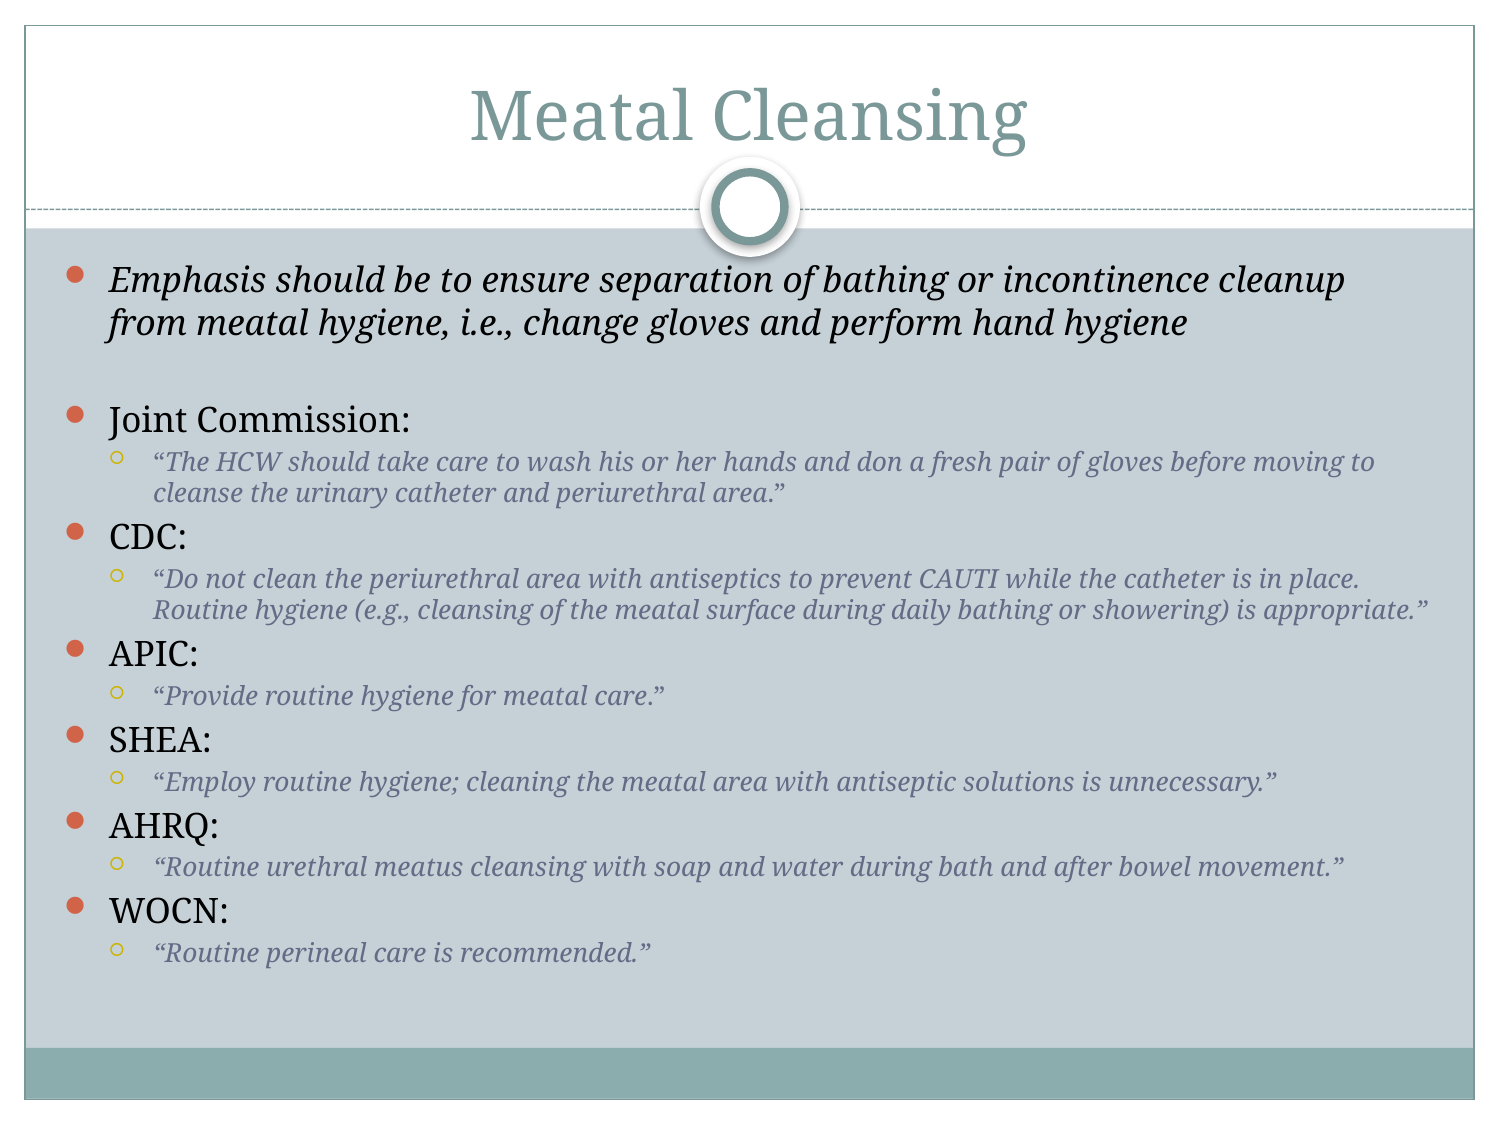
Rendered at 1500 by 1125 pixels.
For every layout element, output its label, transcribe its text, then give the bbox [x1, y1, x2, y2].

list Emphasis should be to ensure separation of bathing or incontinence cleanup from meatal hygiene, i.e., change gloves and perform hand hygiene Joint Commission: “The HCW should take care to wash his or her hands and don a fresh pair of gloves before moving to cleanse the urinary catheter and periurethral area.” CDC: “Do not clean the periurethral area with antiseptics to prevent CAUTI while the catheter is in place. Routine hygiene (e.g., cleansing of the meatal surface during daily bathing or showering) is appropriate.” APIC: “Provide routine hygiene for meatal care.” SHEA: “Employ routine hygiene; cleaning the meatal area with antiseptic solutions is unnecessary.” AHRQ: “Routine urethral meatus cleansing with soap and water during bath and after bowel movement.” WOCN: “Routine perineal care is recommended.” [49, 250, 1445, 1001]
title Meatal Cleansing [49, 37, 1450, 162]
